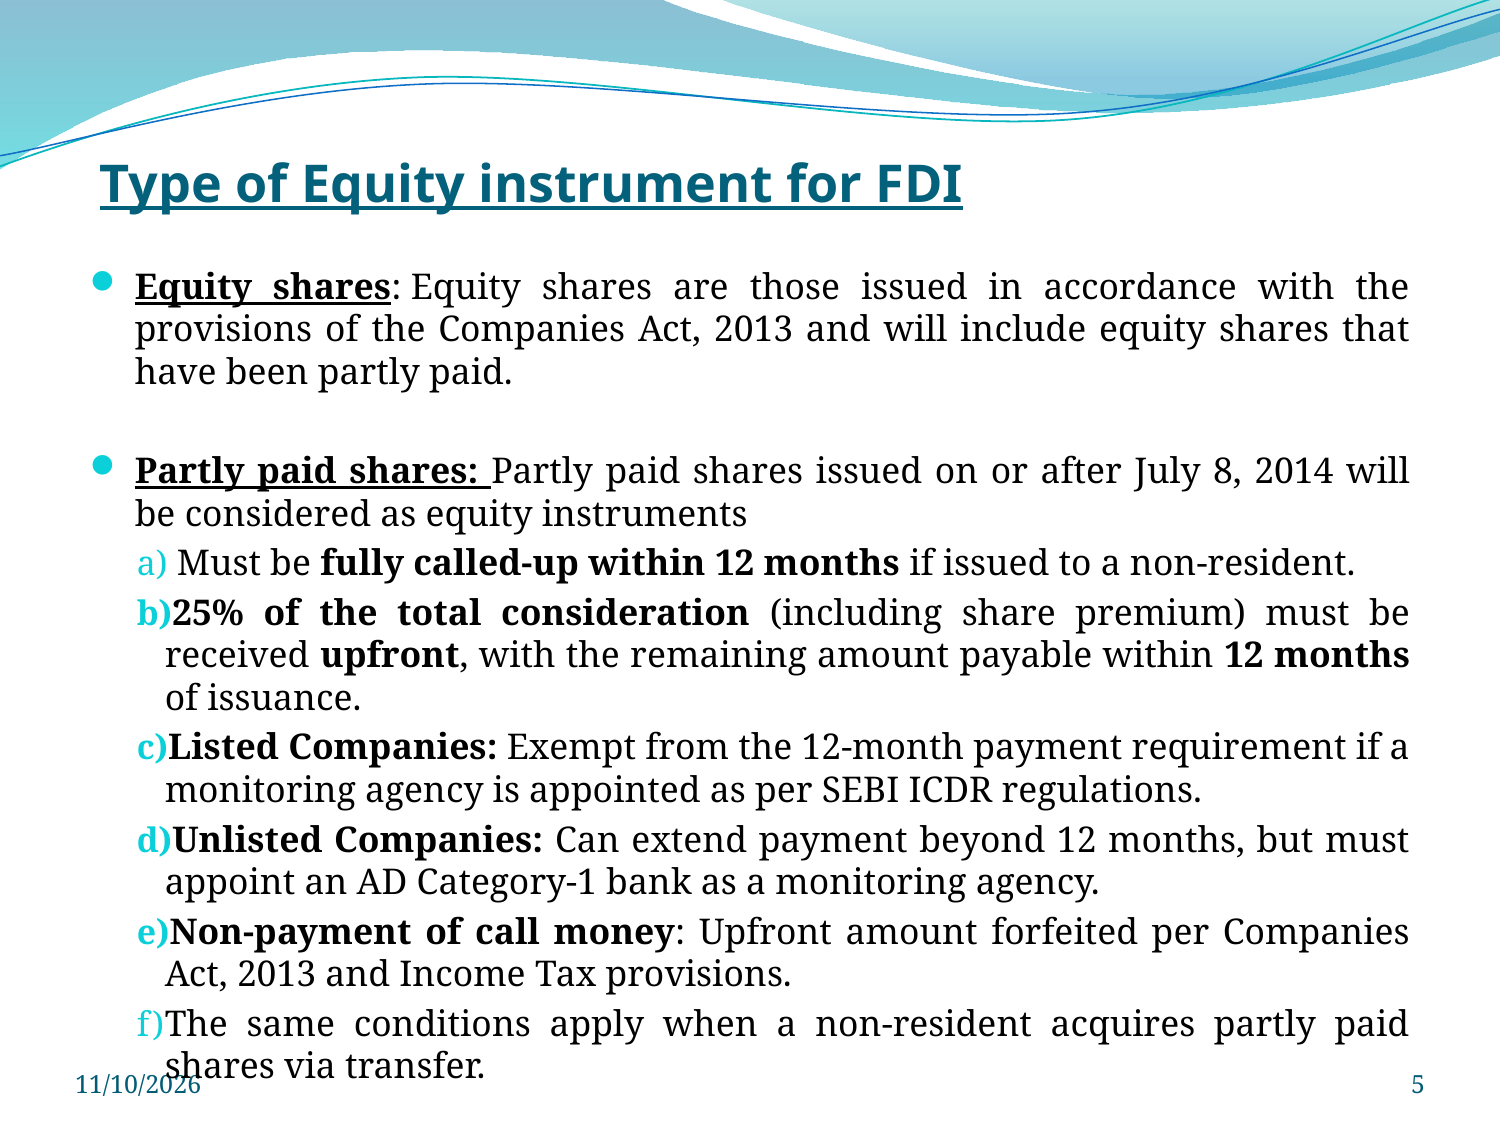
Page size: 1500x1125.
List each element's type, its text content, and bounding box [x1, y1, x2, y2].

title Type of Equity instrument for FDI [99, 126, 1450, 213]
list Equity shares: Equity shares are those issued in accordance with the provisions of the Companies Act, 2013 and will include equity shares that have been partly paid. Partly paid shares: Partly paid shares issued on or after July 8, 2014 will be considered as equity instruments Must be fully called-up within 12 months if issued to a non-resident. 25% of the total consideration (including share premium) must be received upfront, with the remaining amount payable within 12 months of issuance. Listed Companies: Exempt from the 12-month payment requirement if a monitoring agency is appointed as per SEBI ICDR regulations. Unlisted Companies: Can extend payment beyond 12 months, but must appoint an AD Category-1 bank as a monitoring agency. Non-payment of call money: Upfront amount forfeited per Companies Act, 2013 and Income Tax provisions. The same conditions apply when a non-resident acquires partly paid shares via transfer. [75, 256, 1425, 1075]
slide_number 5 [1299, 1042, 1425, 1103]
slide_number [75, 1042, 425, 1103]
